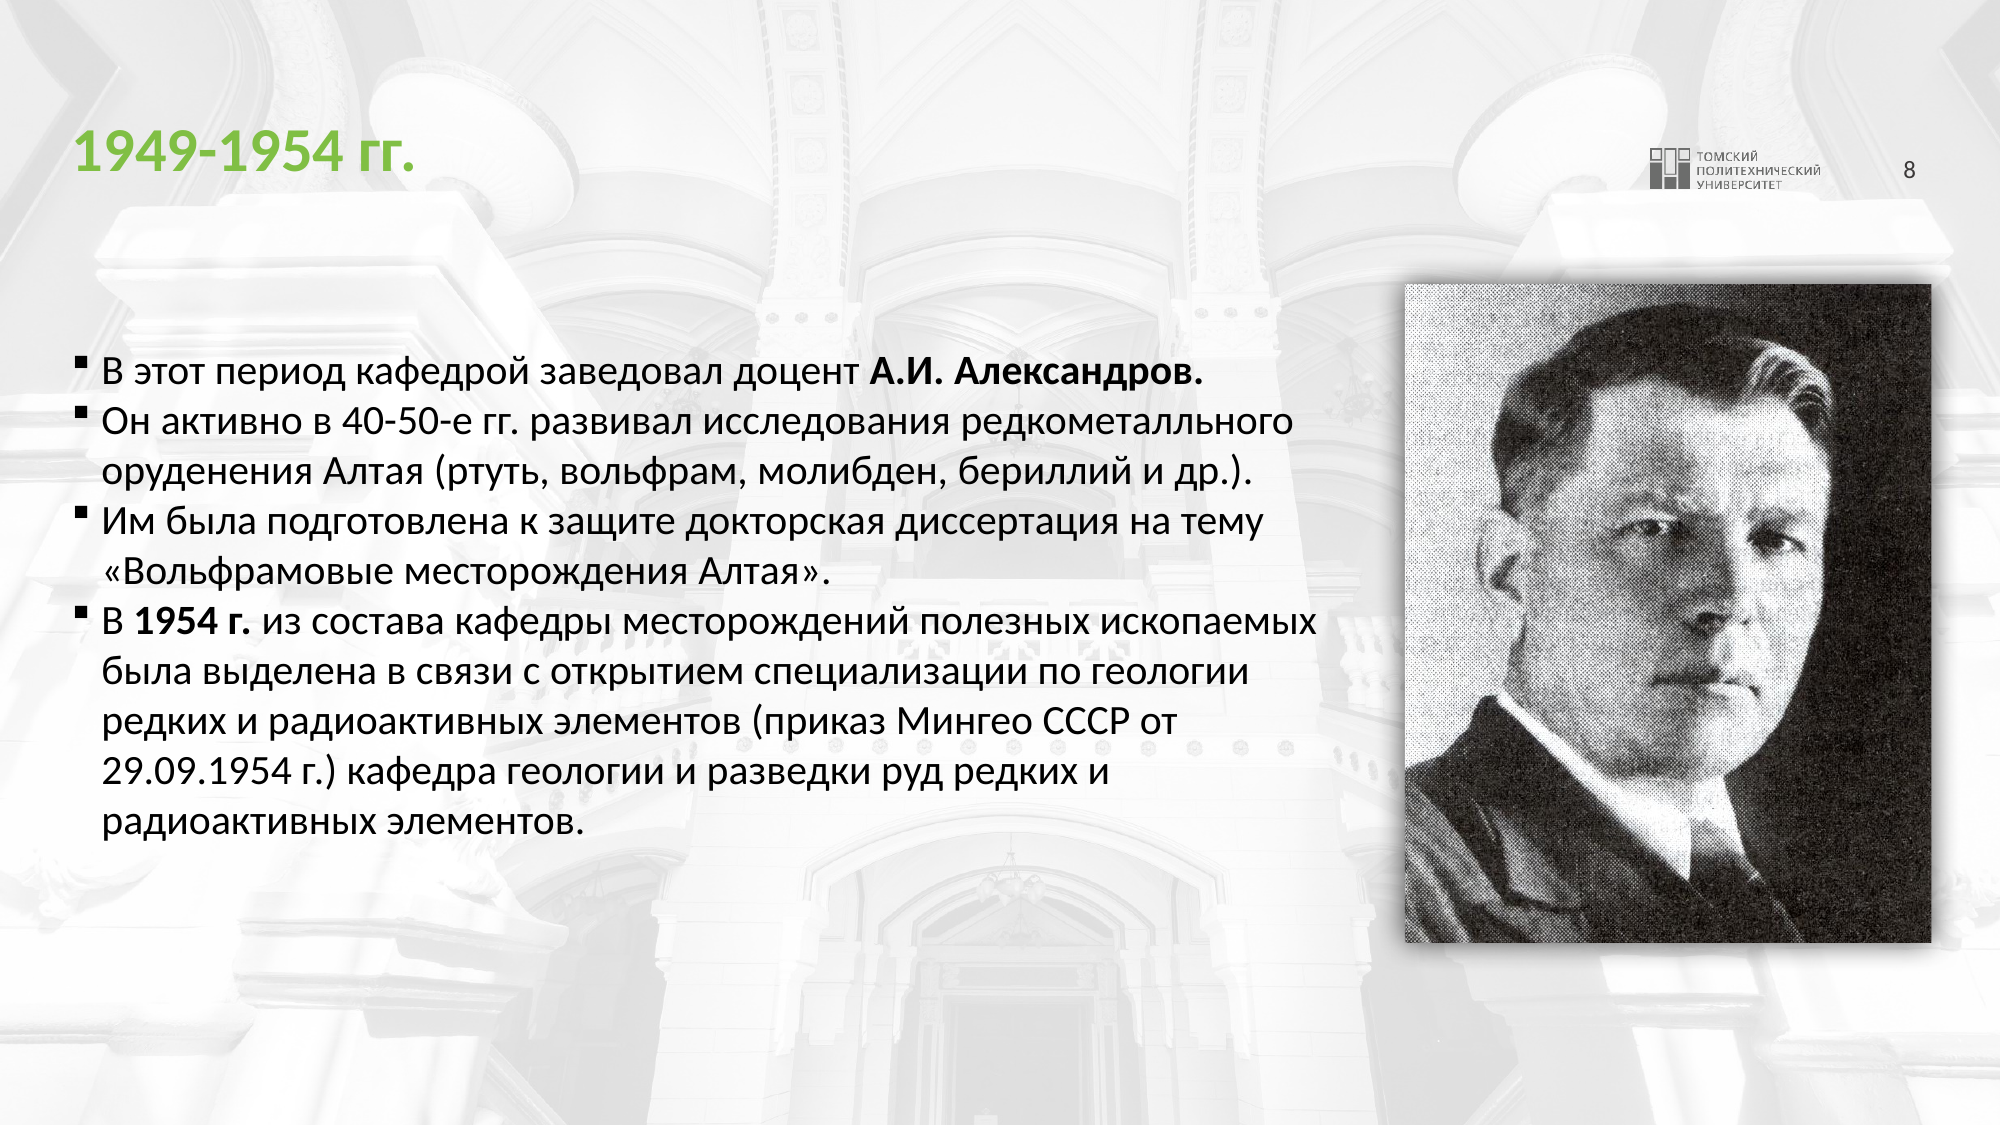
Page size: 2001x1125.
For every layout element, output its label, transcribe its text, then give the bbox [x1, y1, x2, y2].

picture [0, 0, 2000, 1125]
title 1949-1954 гг. [56, 86, 1527, 217]
list В этот период кафедрой заведовал доцент А.И. Александров. Он активно в 40-50-е гг. развивал исследования редкометалльного оруденения Алтая (ртуть, вольфрам, молибден, бериллий и др.). Им была подготовлена к защите докторская диссертация на тему «Вольфрамовые месторождения Алтая». В 1954 г. из состава кафедры месторождений полезных ископаемых была выделена в связи с открытием специализации по геологии редких и радиоактивных элементов (приказ Мингео СССР от 29.09.1954 г.) кафедра геологии и разведки руд редких и радиоактивных элементов. [56, 216, 1356, 1035]
